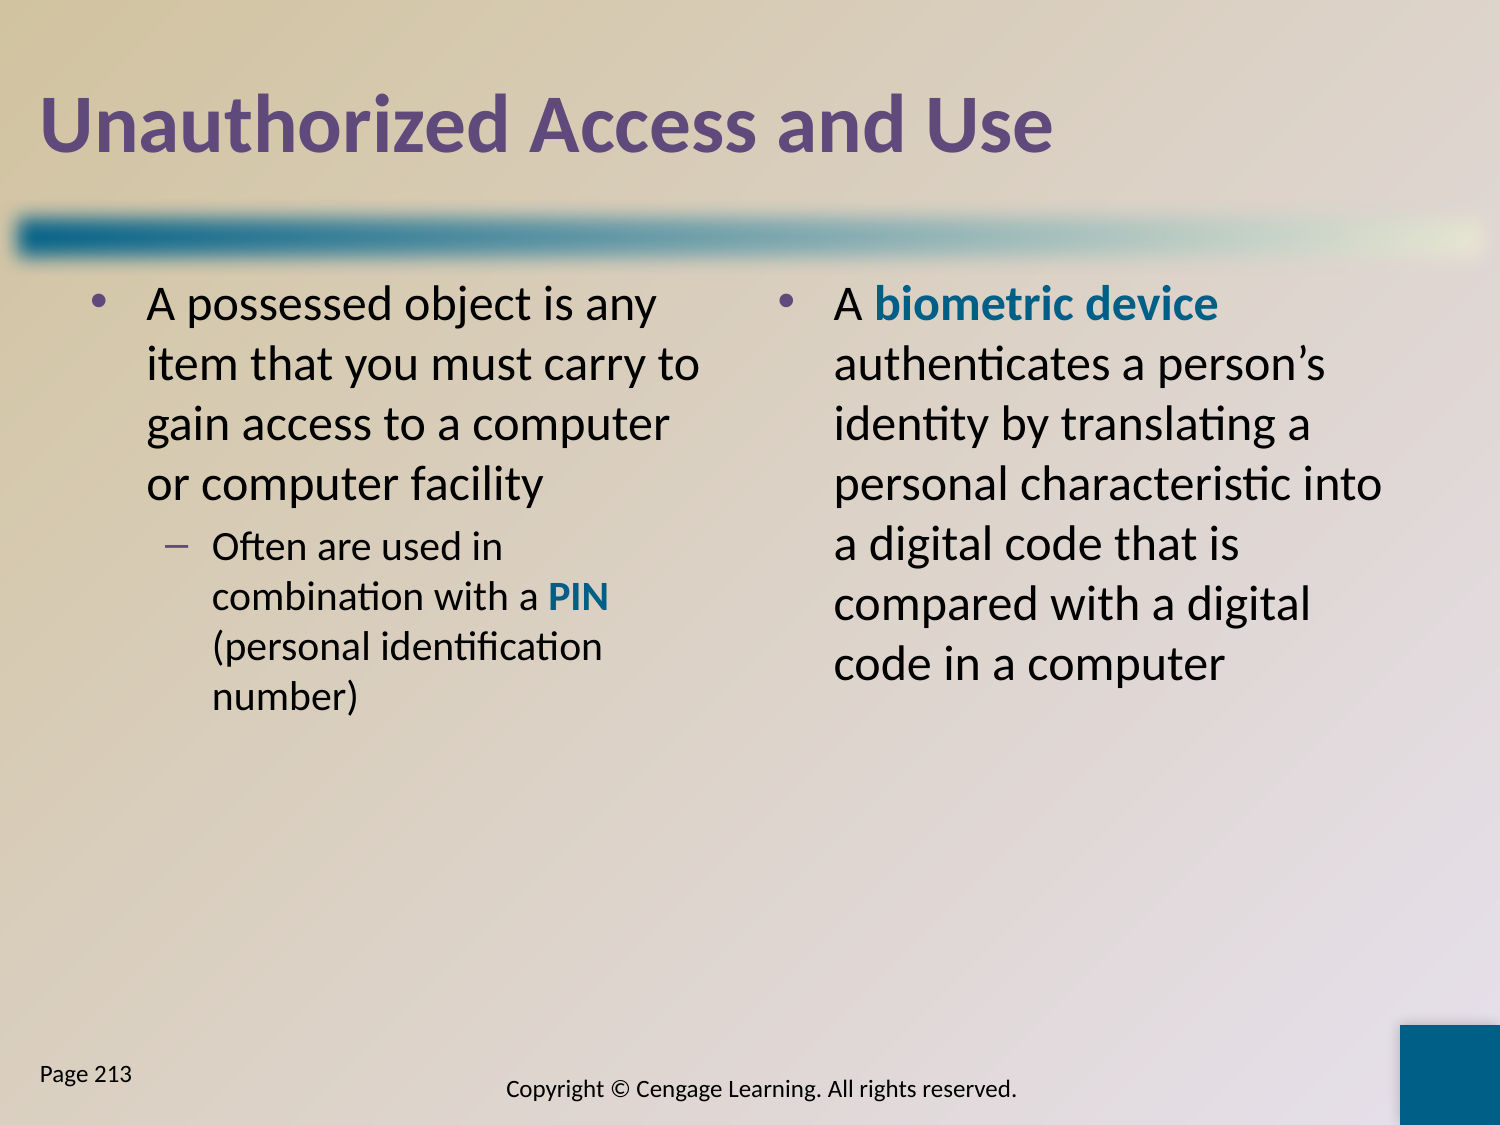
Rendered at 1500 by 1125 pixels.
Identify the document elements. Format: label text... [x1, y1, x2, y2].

title Unauthorized Access and Use [24, 24, 1475, 213]
list Page 213 [24, 1050, 300, 1125]
list A possessed object is any item that you must carry to gain access to a computer or computer facility Often are used in combination with a PIN (personal identification number) [75, 262, 738, 1005]
footer Copyright © Cengage Learning. All rights reserved. [450, 1050, 1075, 1125]
list A biometric device authenticates a person’s identity by translating a personal characteristic into a digital code that is compared with a digital code in a computer [762, 262, 1425, 1005]
